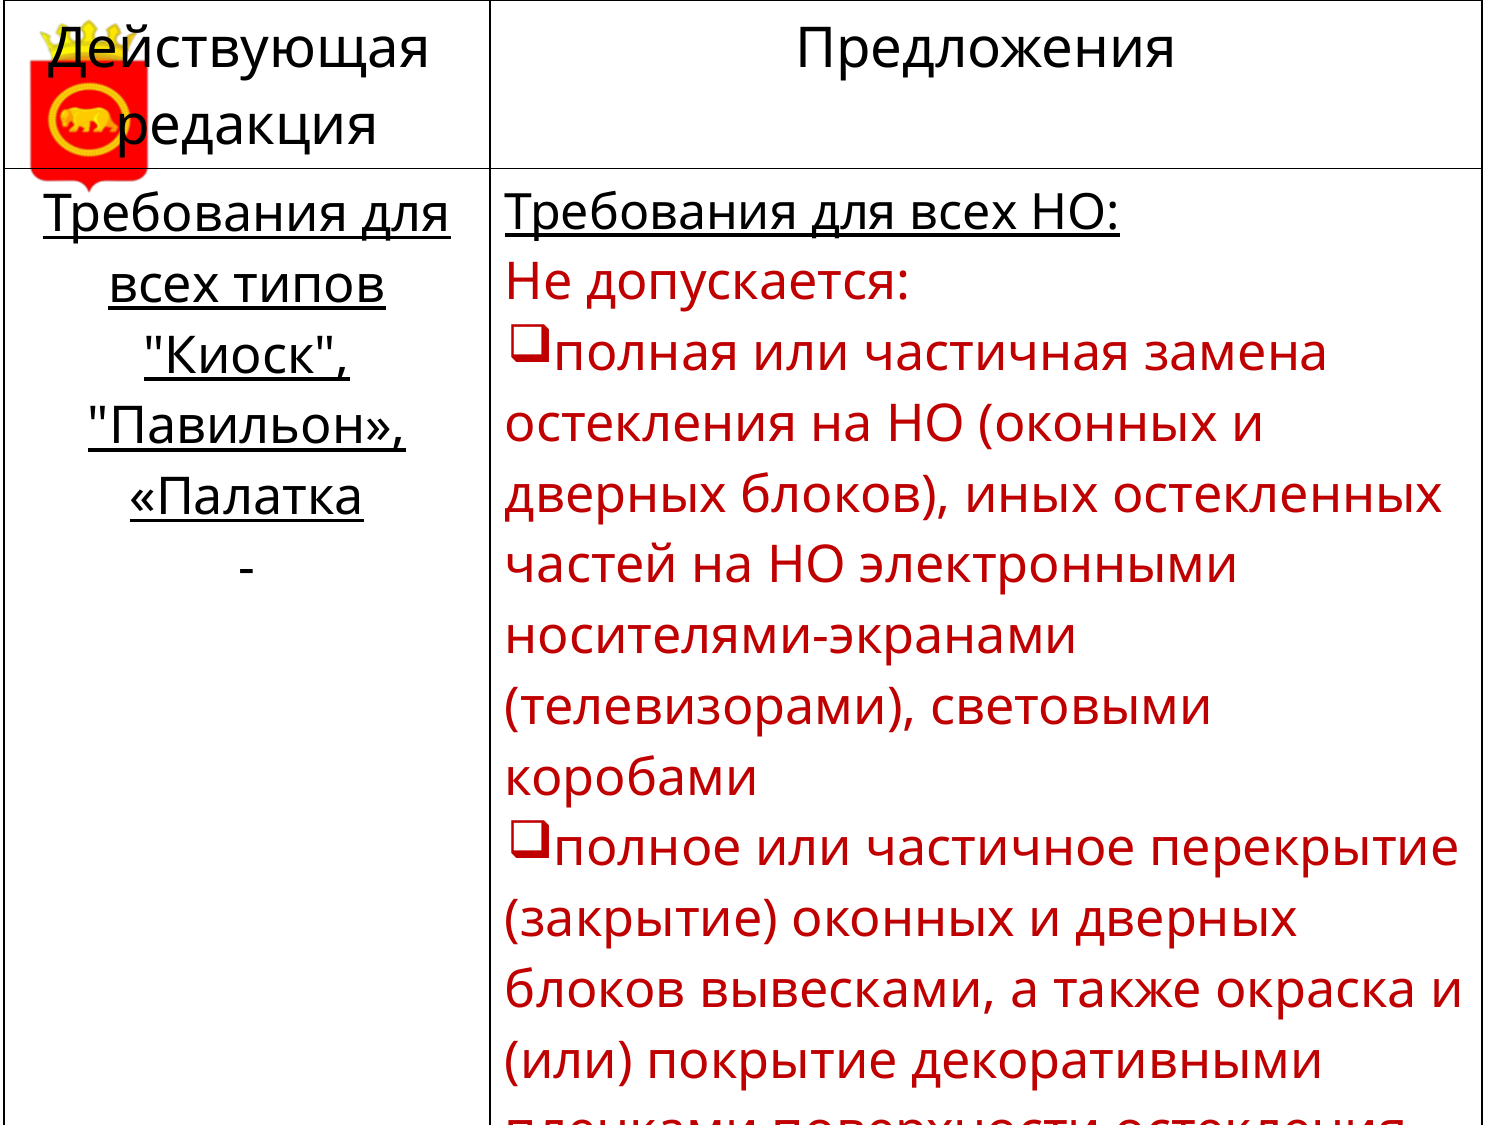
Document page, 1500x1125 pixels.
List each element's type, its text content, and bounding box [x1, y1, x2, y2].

table_header Действующая редакция [5, 1, 489, 168]
table_cell Требования для всех типов "Киоск", "Павильон», «Палатка - [5, 169, 489, 1125]
picture [29, 18, 149, 194]
table_cell Требования для всех НО: Не допускается: полная или частичная замена остекления на НО (оконных и дверных блоков), иных остекленных частей на НО электронными носителями-экранами (телевизорами), световыми коробами полное или частичное перекрытие (закрытие) оконных и дверных блоков вывесками, а также окраска и (или) покрытие декоративными пленками поверхности остекления (оконных и дверных блоков) [491, 169, 1481, 1125]
table_header Предложения [491, 1, 1481, 168]
